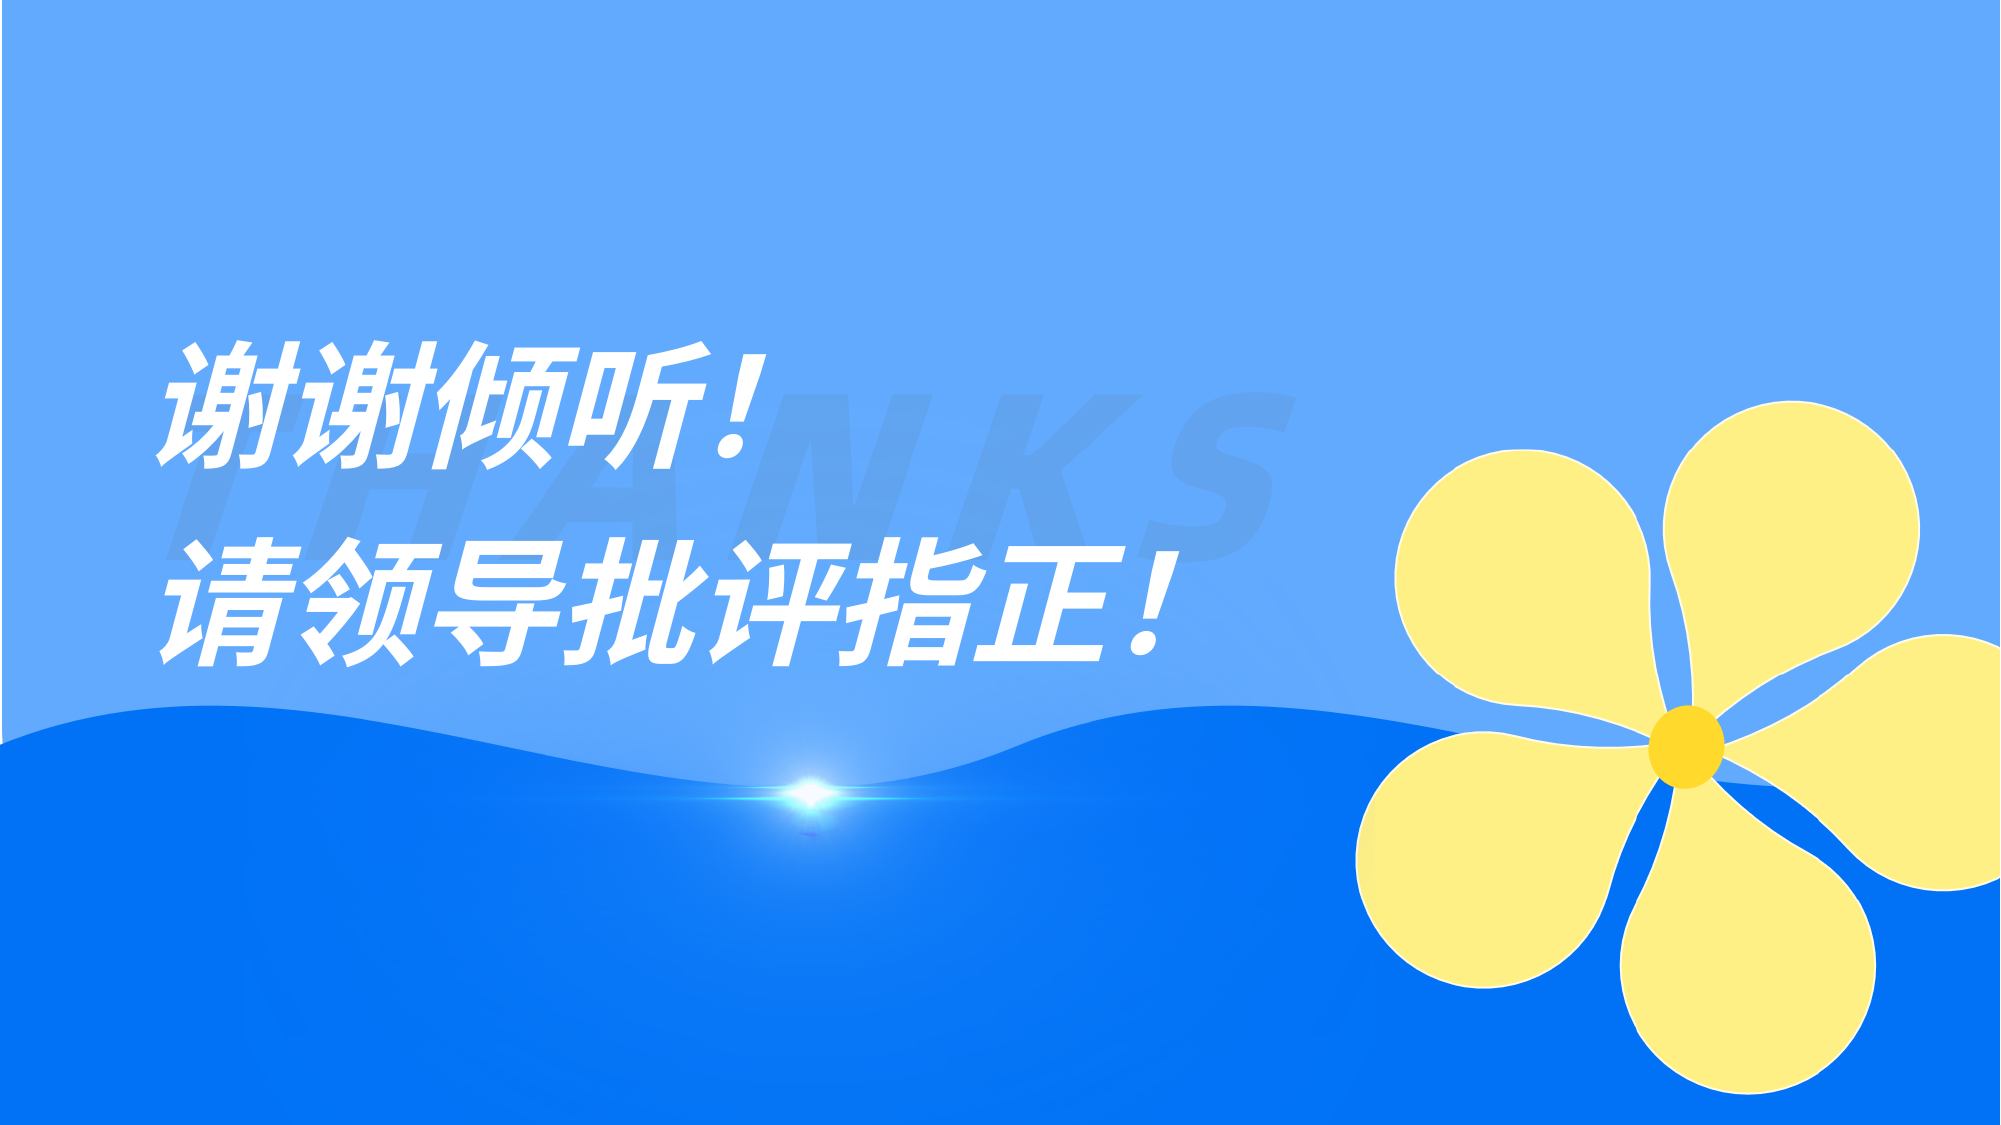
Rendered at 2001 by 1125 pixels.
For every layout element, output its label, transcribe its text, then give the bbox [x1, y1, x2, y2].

text_box 谢谢倾听！ 请领导批评指正！ [129, 279, 1366, 713]
picture [0, 0, 2000, 1125]
